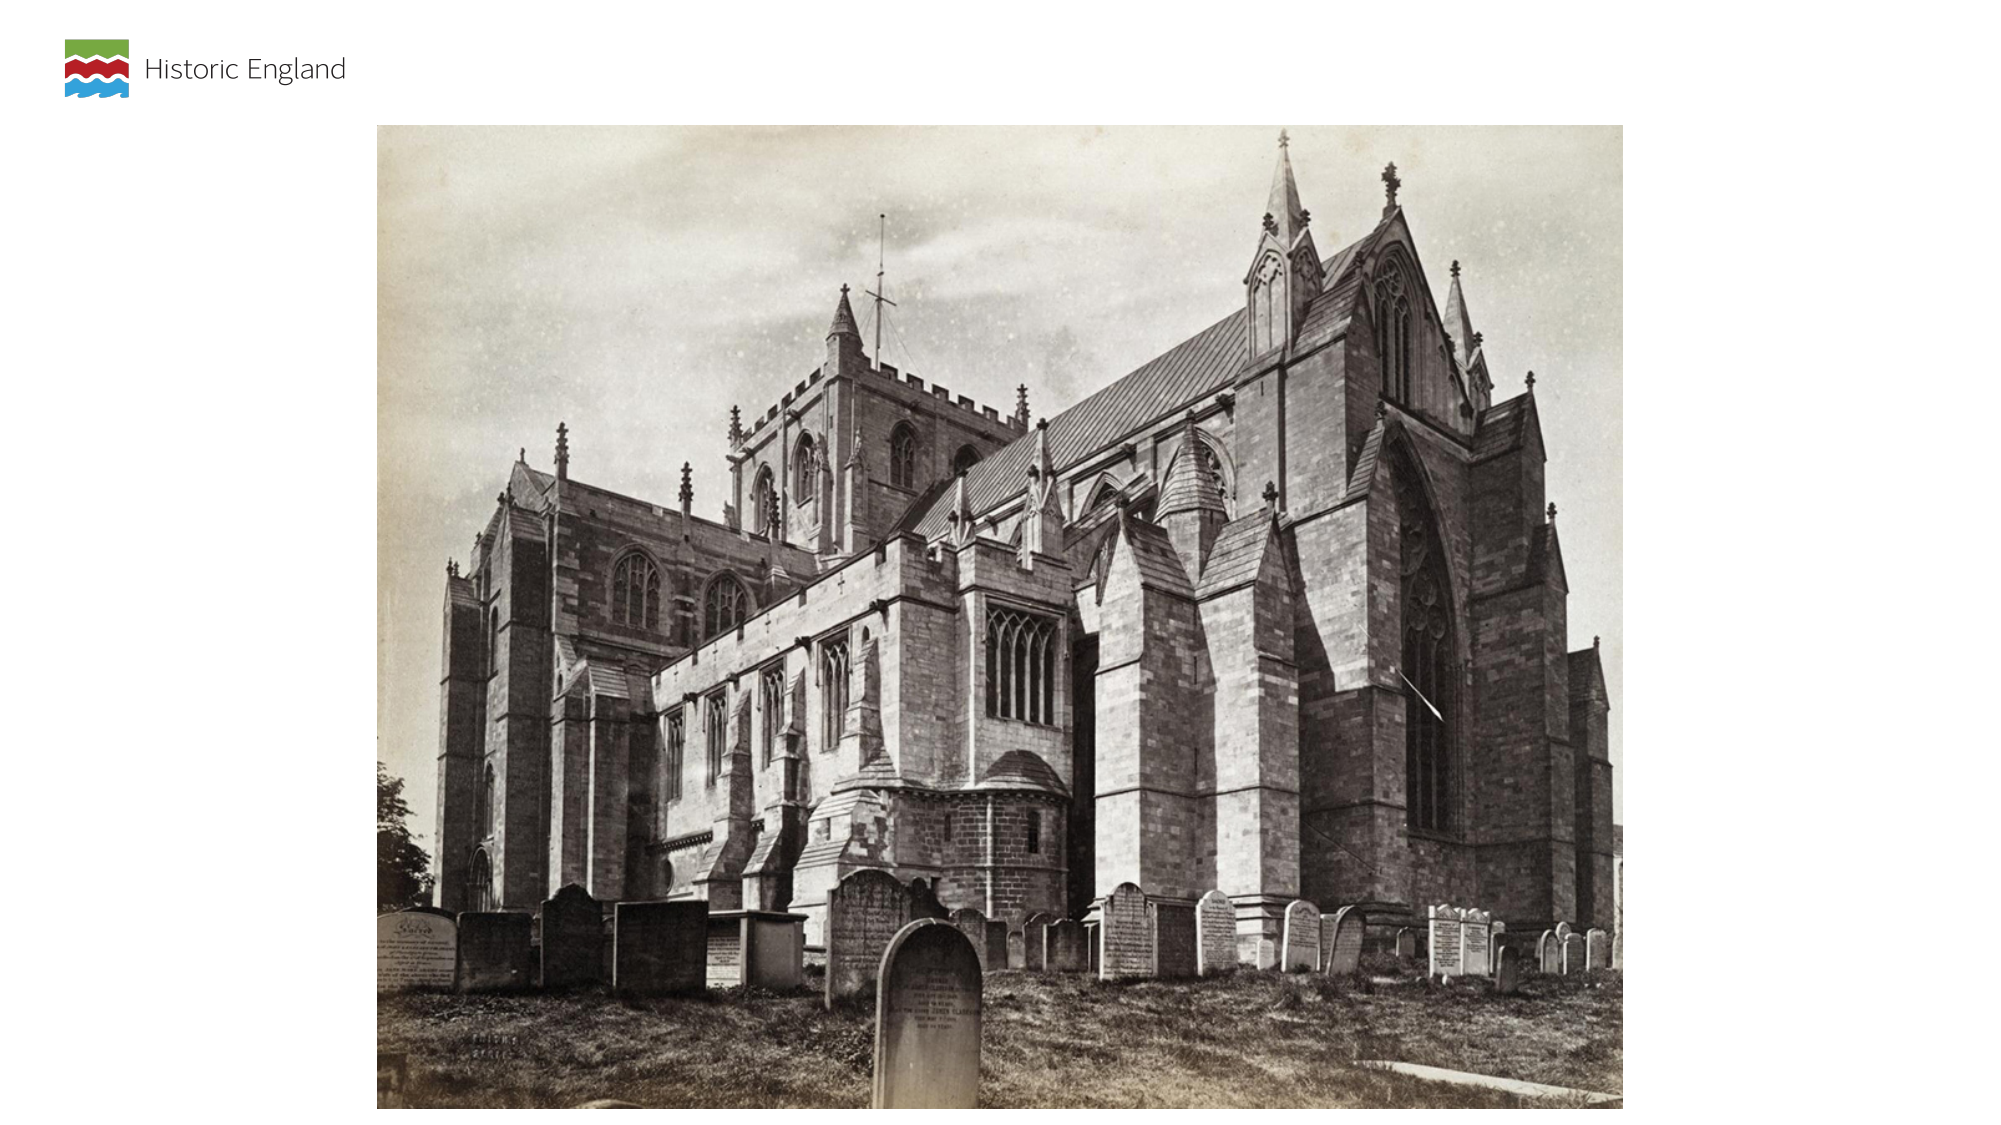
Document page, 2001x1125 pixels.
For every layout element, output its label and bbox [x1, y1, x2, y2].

picture [377, 125, 1623, 1109]
